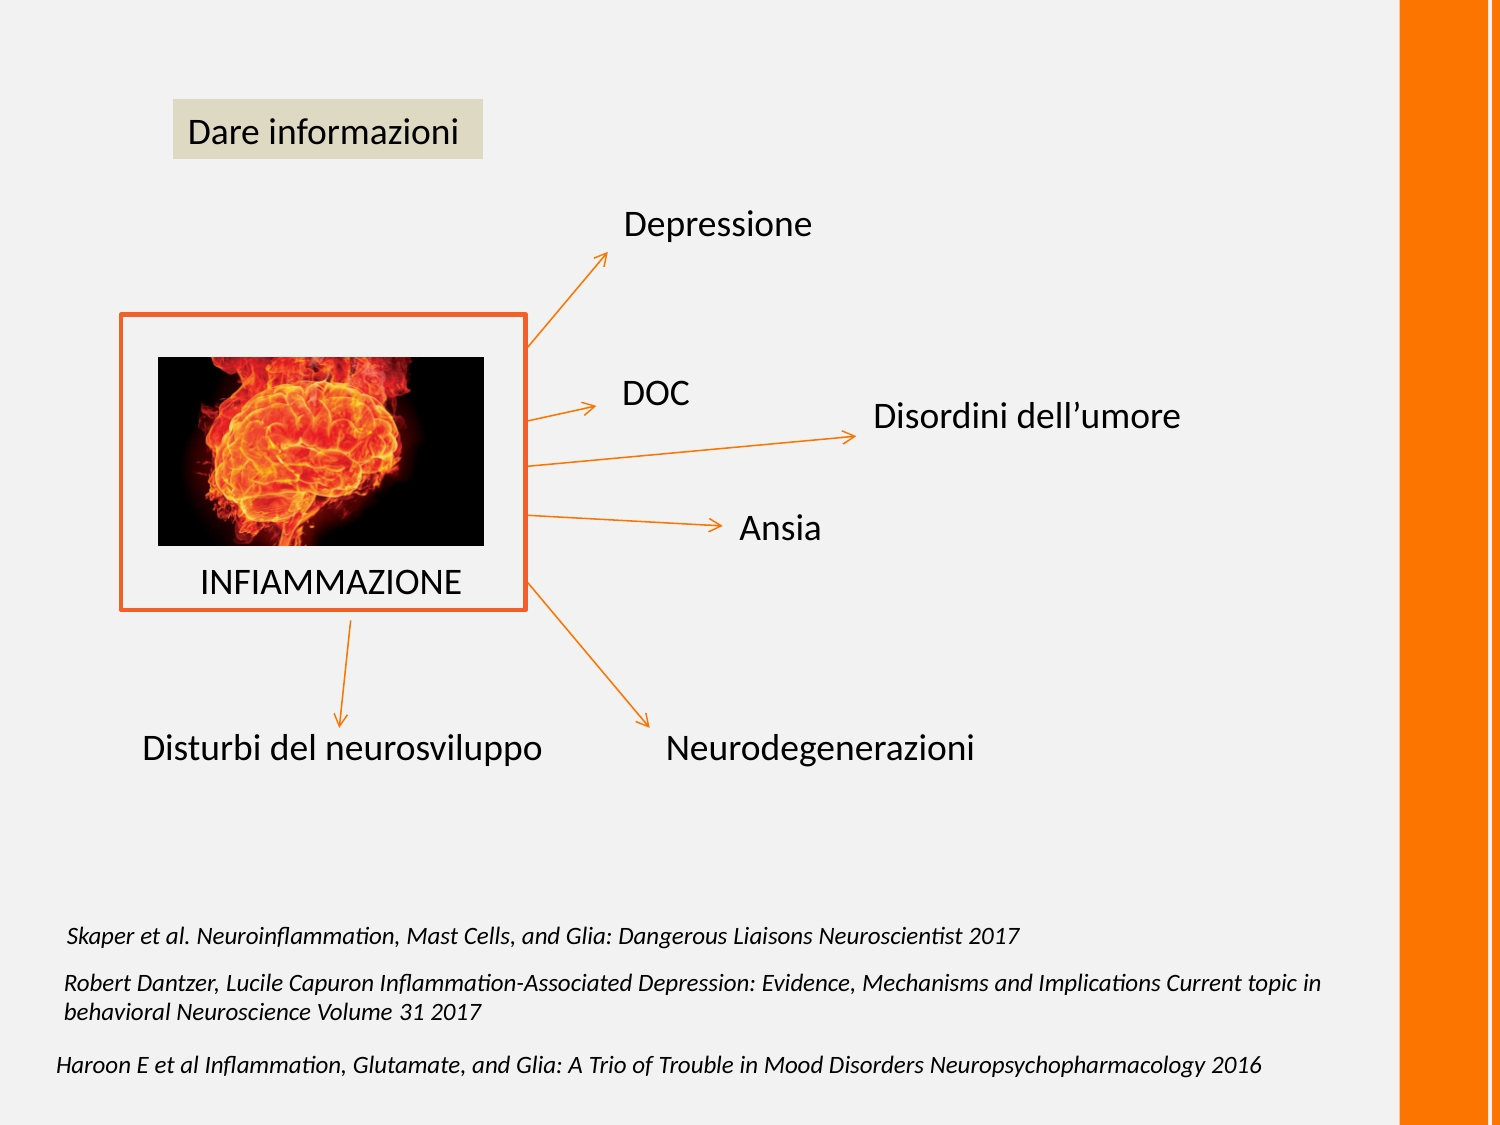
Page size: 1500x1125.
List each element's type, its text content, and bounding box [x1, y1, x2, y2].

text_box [525, 514, 723, 527]
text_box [525, 435, 857, 467]
text_box DOC [607, 360, 705, 421]
text_box Haroon E et al Inflammation, Glutamate, and Glia: A Trio of Trouble in Mood Disorders Neuropsychopharmacology 2016 [41, 981, 1382, 1116]
text_box Disordini dell’umore [858, 383, 1205, 444]
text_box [339, 620, 351, 729]
text_box Dare informazioni [173, 99, 483, 159]
text_box Robert Dantzer, Lucile Capuron Inflammation-Associated Depression: Evidence, Mechanisms and Implications Current topic in behavioral Neuroscience Volume 31 2017 [49, 928, 1365, 1064]
text_box Disturbi del neurosviluppo [127, 715, 559, 776]
text_box Neurodegenerazioni [651, 715, 991, 776]
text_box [525, 405, 597, 422]
text_box [119, 312, 528, 612]
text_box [525, 579, 650, 729]
text_box Skaper et al. Neuroinflammation, Mast Cells, and Glia: Dangerous Liaisons Neuroscientist 2017 [52, 911, 1165, 957]
picture [158, 357, 485, 546]
text_box Depressione [609, 191, 837, 251]
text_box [525, 251, 609, 351]
text_box Ansia [724, 495, 838, 556]
